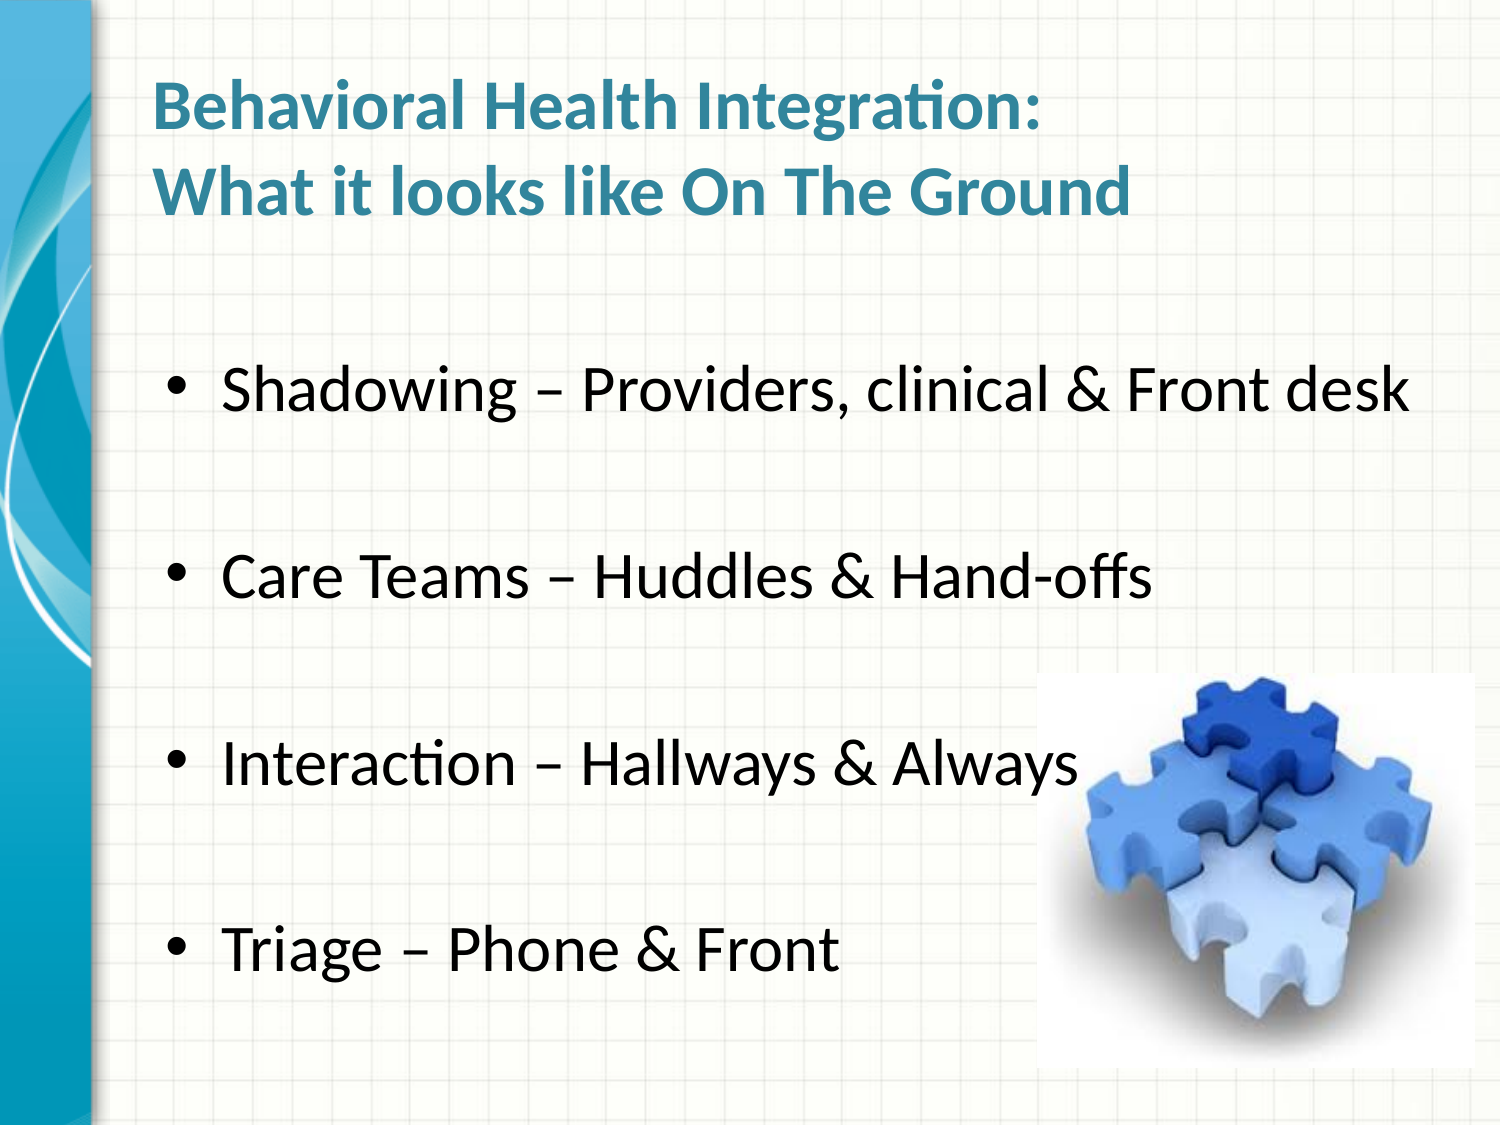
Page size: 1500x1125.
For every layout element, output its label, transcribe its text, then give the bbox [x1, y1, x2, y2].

title Behavioral Health Integration: What it looks like On The Ground [137, 50, 1463, 238]
picture [0, 0, 1500, 1125]
list Shadowing – Providers, clinical & Front desk Care Teams – Huddles & Hand-offs Interaction – Hallways & Always Triage – Phone & Front [150, 336, 1475, 1038]
